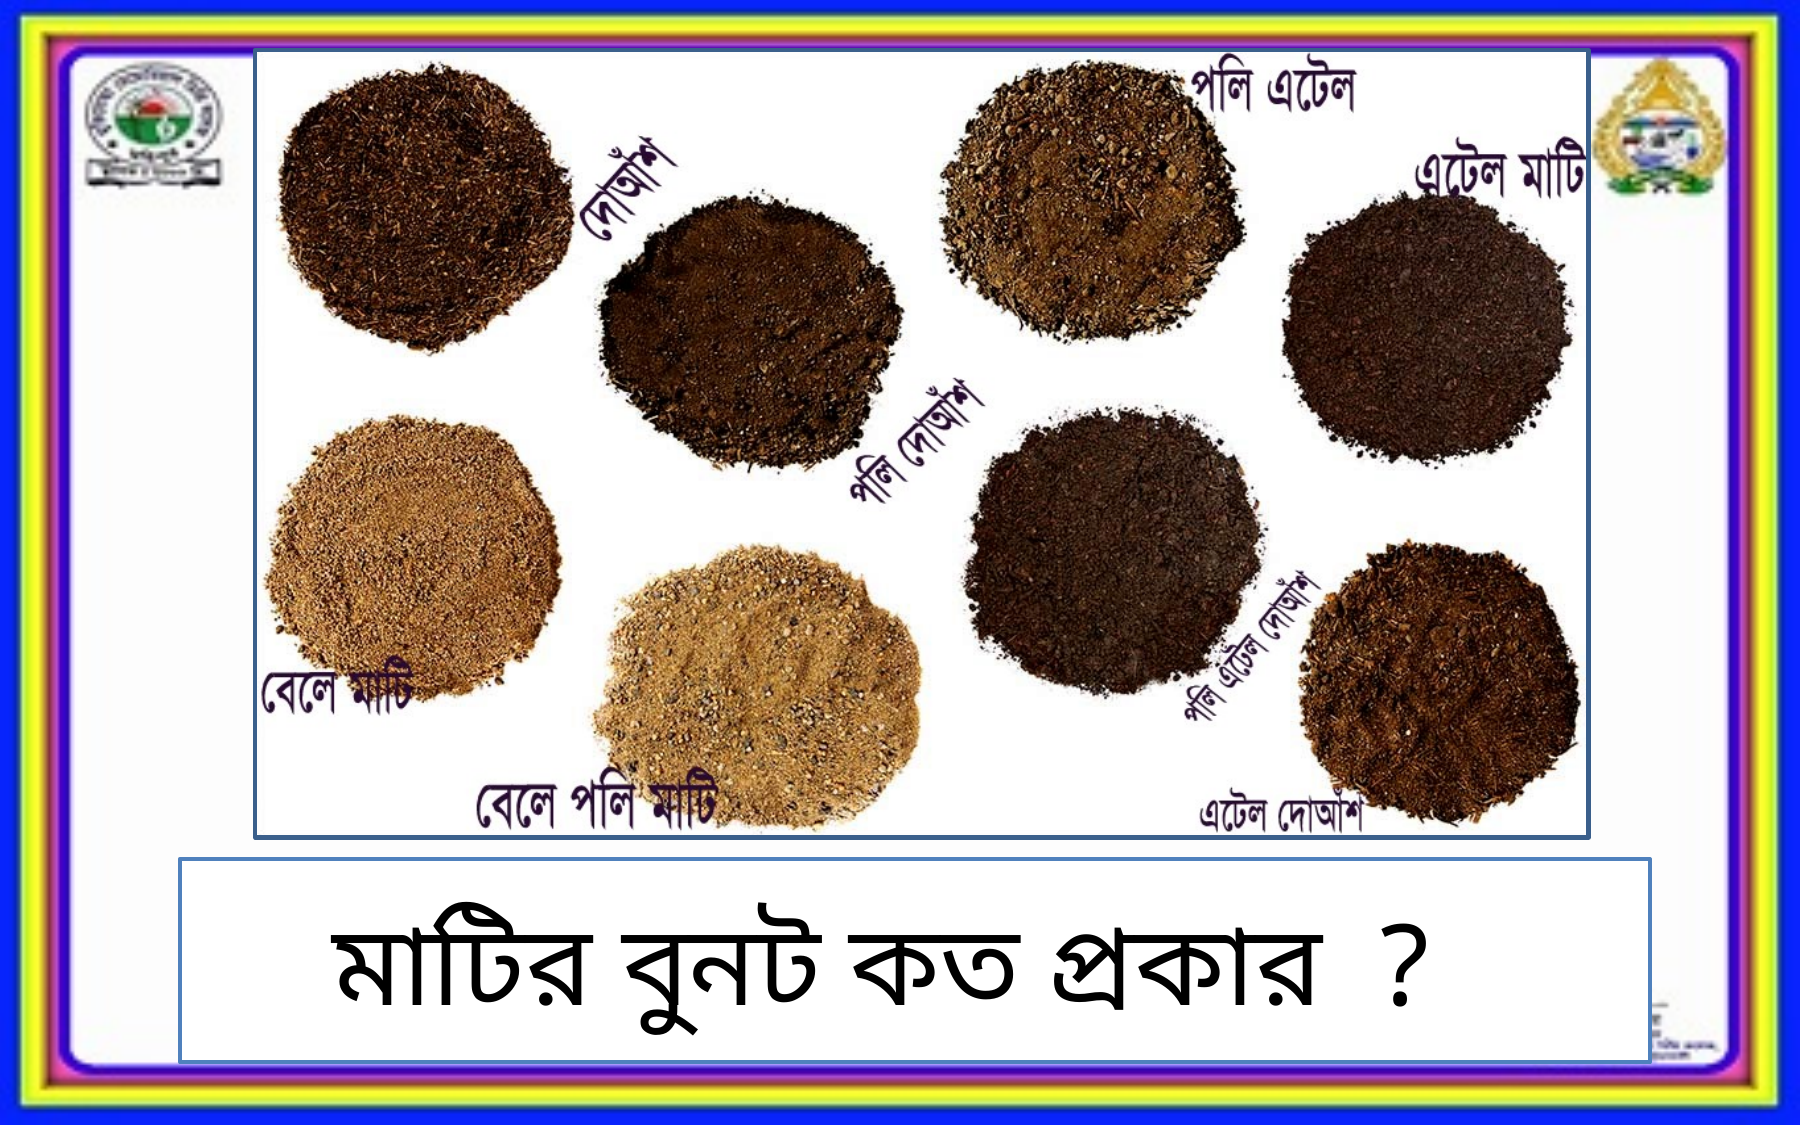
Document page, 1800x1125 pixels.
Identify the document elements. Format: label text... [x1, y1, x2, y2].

text_box মাটির বুনট কত প্রকার ? [178, 857, 1652, 1064]
text_box [253, 48, 1591, 840]
picture [0, 0, 1800, 1125]
